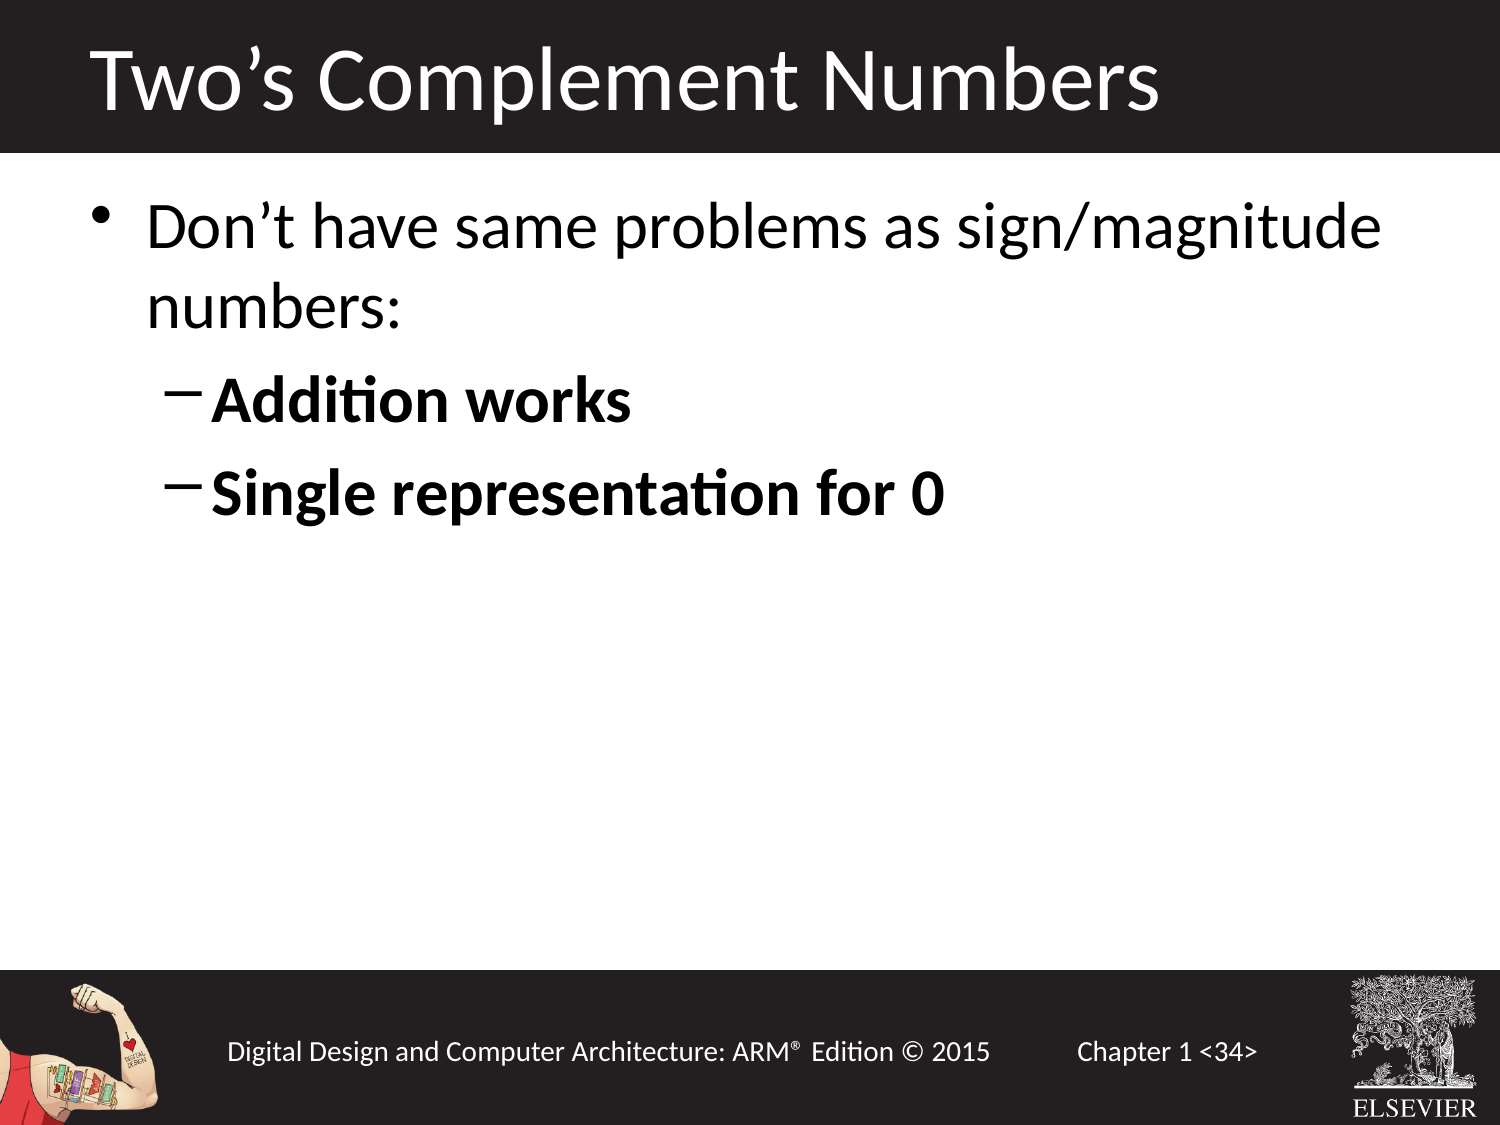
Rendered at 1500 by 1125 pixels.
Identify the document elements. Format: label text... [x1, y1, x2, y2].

text_box Don’t have same problems as sign/magnitude numbers: Addition works Single representation for 0 [75, 174, 1475, 1025]
picture [0, 979, 163, 1125]
picture [1350, 974, 1477, 1117]
text_box Two’s Complement Numbers [75, 11, 1375, 136]
